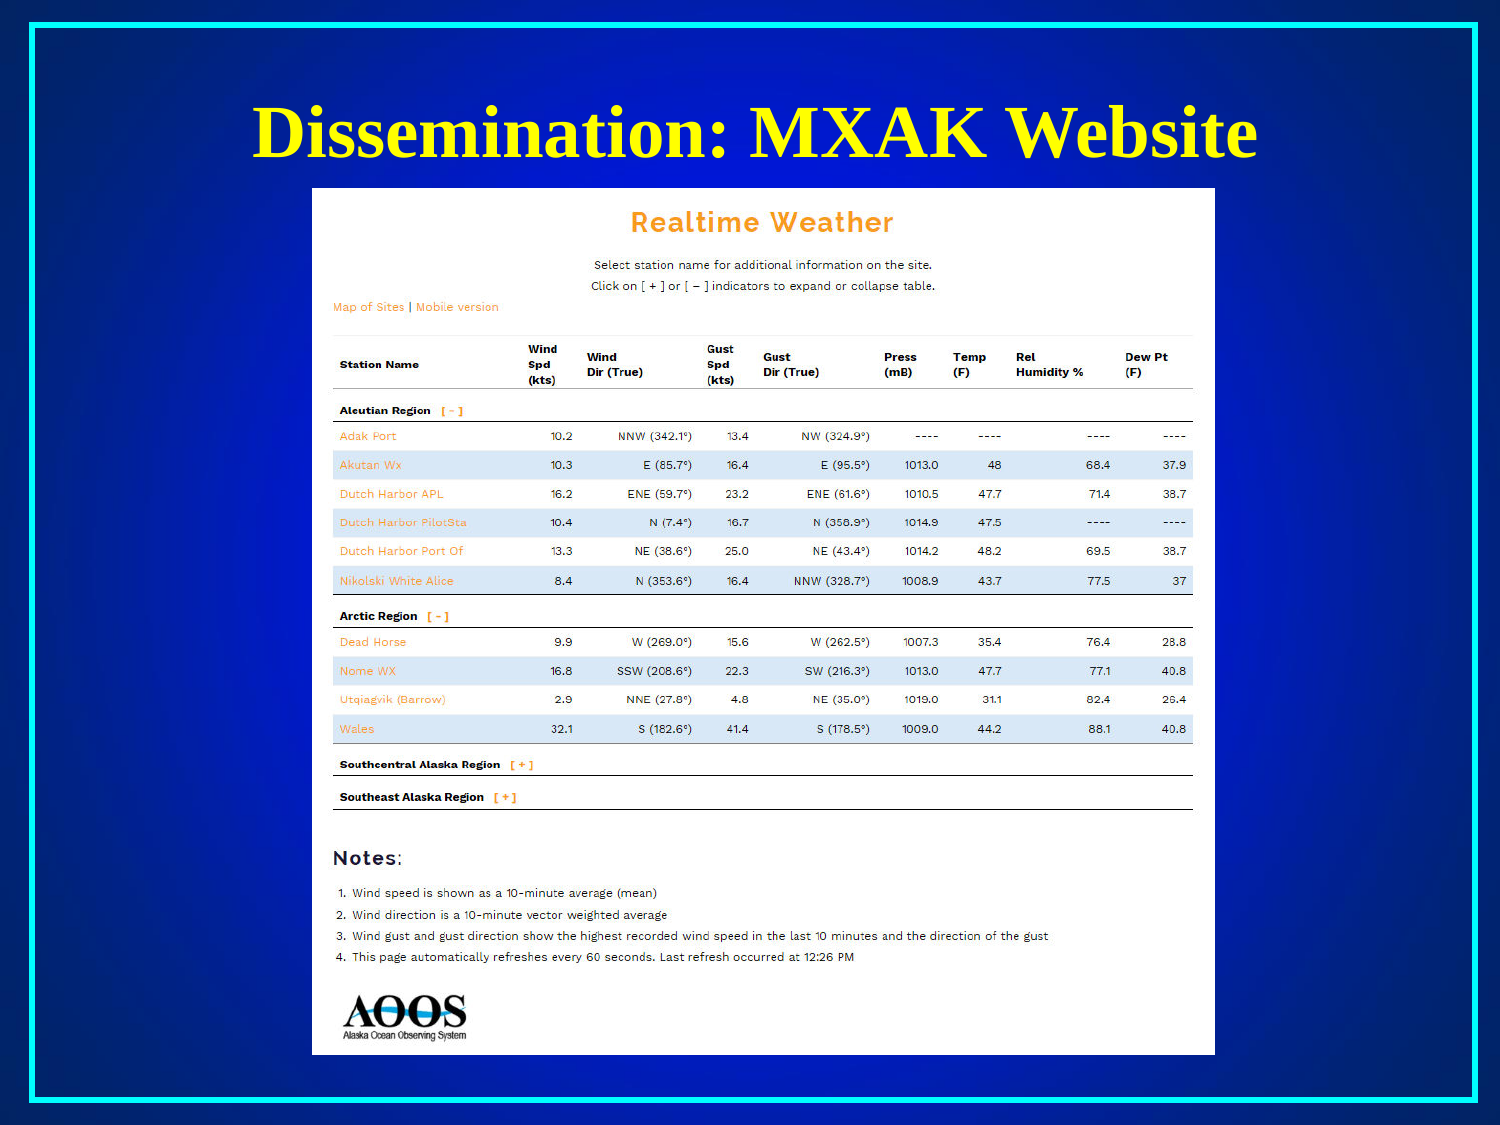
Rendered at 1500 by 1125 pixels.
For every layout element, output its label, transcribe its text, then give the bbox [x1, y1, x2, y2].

text_box [31, 24, 1475, 1100]
text_box Dissemination: MXAK Website [237, 74, 1315, 180]
picture [0, 0, 1500, 1125]
